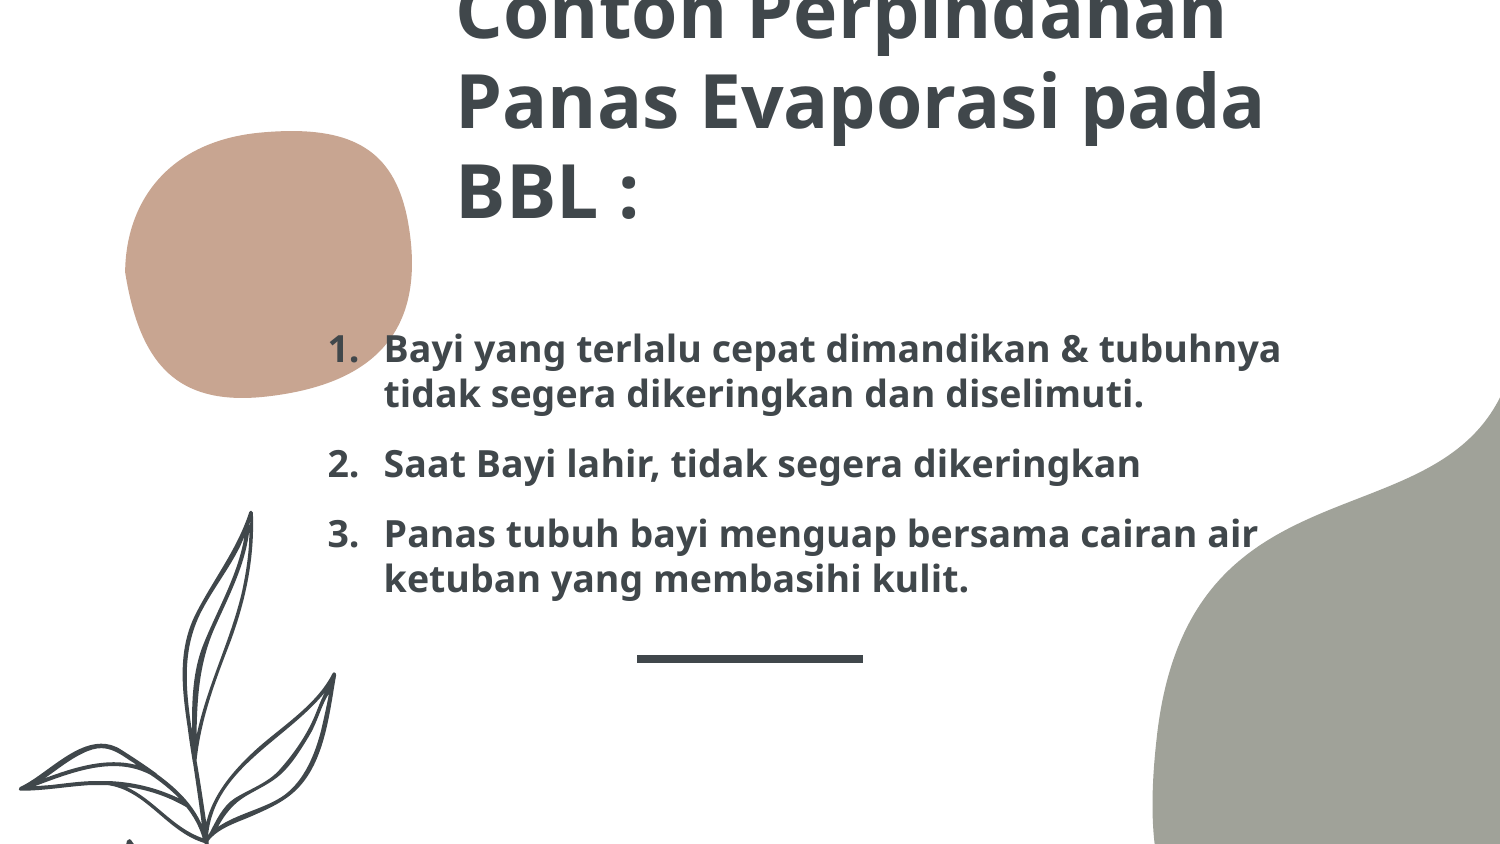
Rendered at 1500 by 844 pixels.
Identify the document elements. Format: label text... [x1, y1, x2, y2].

text_box [636, 654, 864, 664]
subtitle Bayi yang terlalu cepat dimandikan & tubuhnya tidak segera dikeringkan dan diselimuti. Saat Bayi lahir, tidak segera dikeringkan Panas tubuh bayi menguap bersama cairan air ketuban yang membasihi kulit. [312, 309, 1392, 699]
title Contoh Perpindahan Panas Evaporasi pada BBL : [440, 0, 1426, 249]
